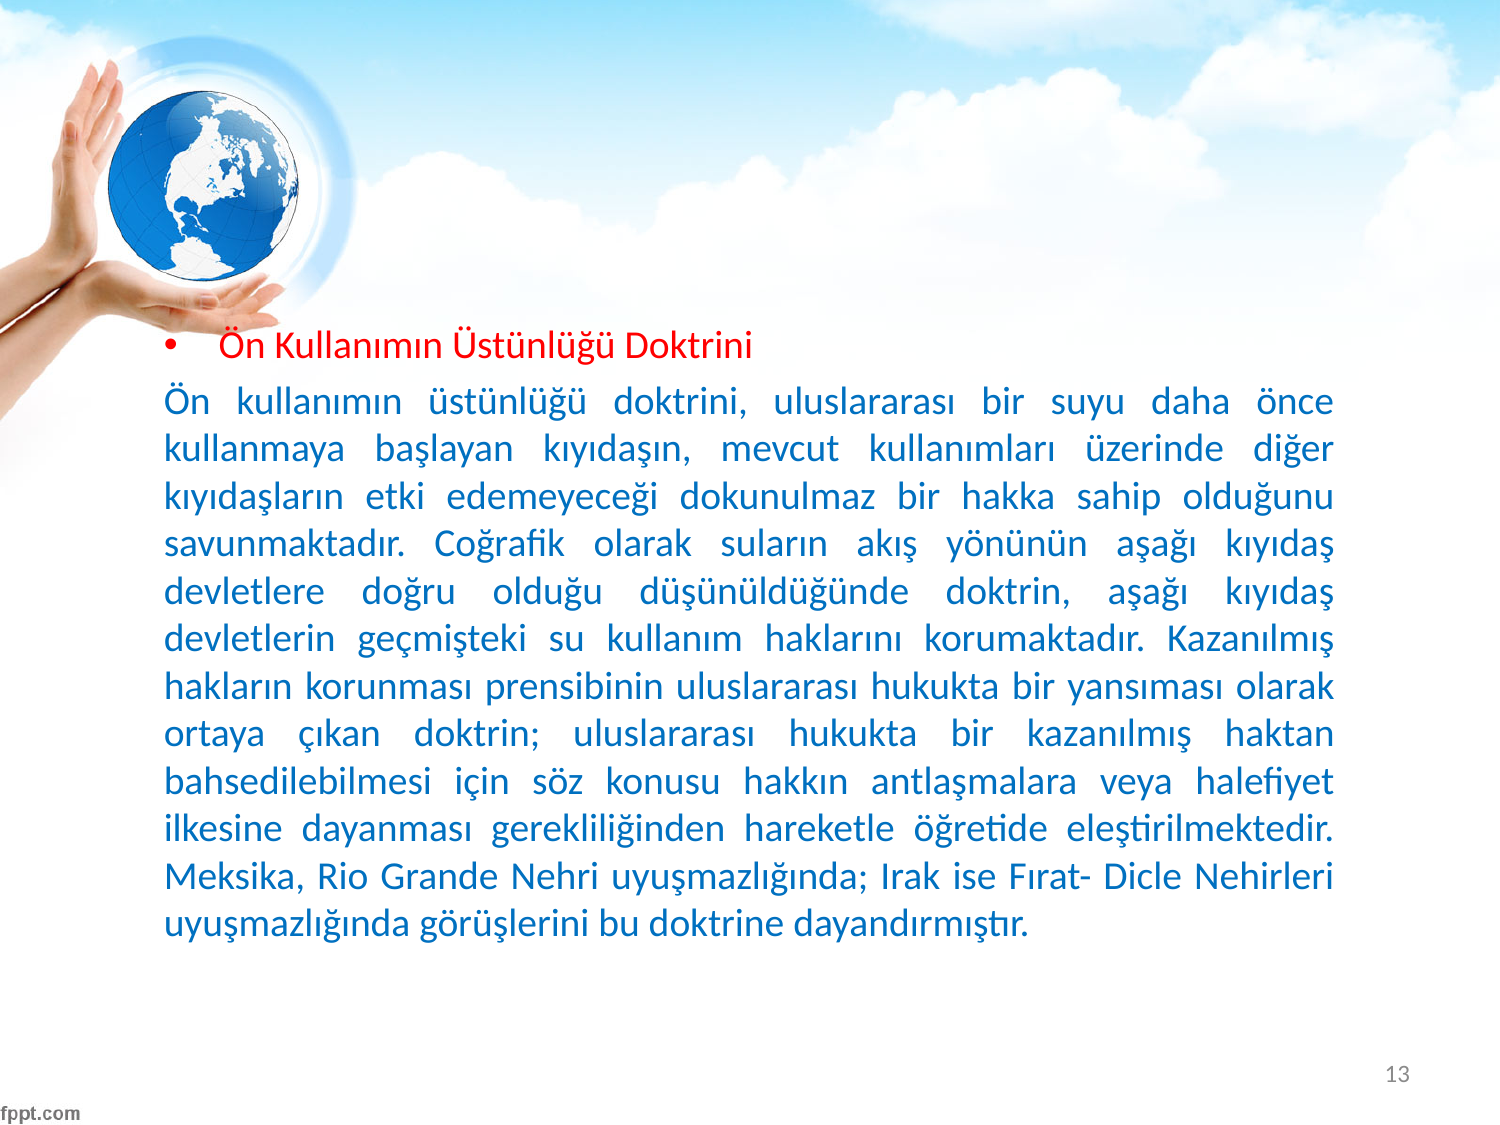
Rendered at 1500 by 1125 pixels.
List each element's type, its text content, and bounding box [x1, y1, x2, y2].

slide_number 13 [1074, 1042, 1425, 1103]
list Ön Kullanımın Üstünlüğü Doktrini Ön kullanımın üstünlüğü doktrini, uluslararası bir suyu daha önce kullanmaya başlayan kıyıdaşın, mevcut kullanımları üzerinde diğer kıyıdaşların etki edemeyeceği dokunulmaz bir hakka sahip olduğunu savunmaktadır. Coğrafik olarak suların akış yönünün aşağı kıyıdaş devletlere doğru olduğu düşünüldüğünde doktrin, aşağı kıyıdaş devletlerin geçmişteki su kullanım haklarını korumaktadır. Kazanılmış hakların korunması prensibinin uluslararası hukukta bir yansıması olarak ortaya çıkan doktrin; uluslararası hukukta bir kazanılmış haktan bahsedilebilmesi için söz konusu hakkın antlaşmalara veya halefiyet ilkesine dayanması gerekliliğinden hareketle öğretide eleştirilmektedir. Meksika, Rio Grande Nehri uyuşmazlığında; Irak ise Fırat- Dicle Nehirleri uyuşmazlığında görüşlerini bu doktrine dayandırmıştır. [148, 311, 1352, 964]
picture [0, 0, 1500, 1125]
